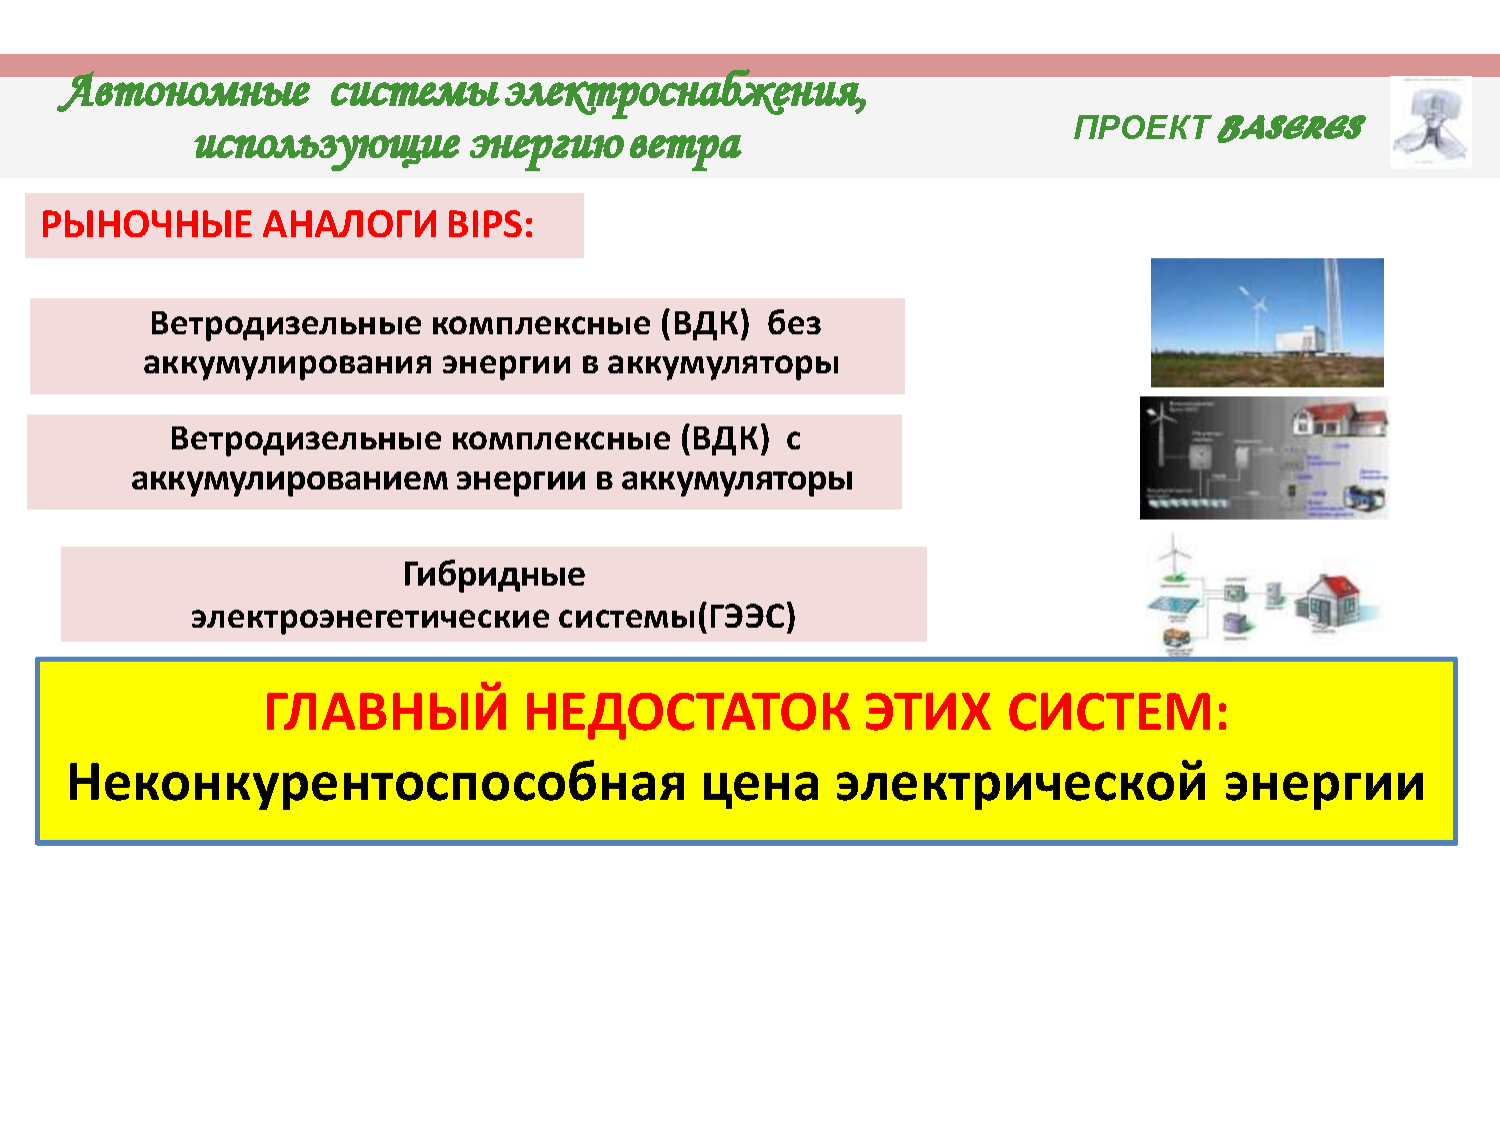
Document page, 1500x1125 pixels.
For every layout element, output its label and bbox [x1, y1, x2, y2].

picture [0, 54, 1500, 899]
